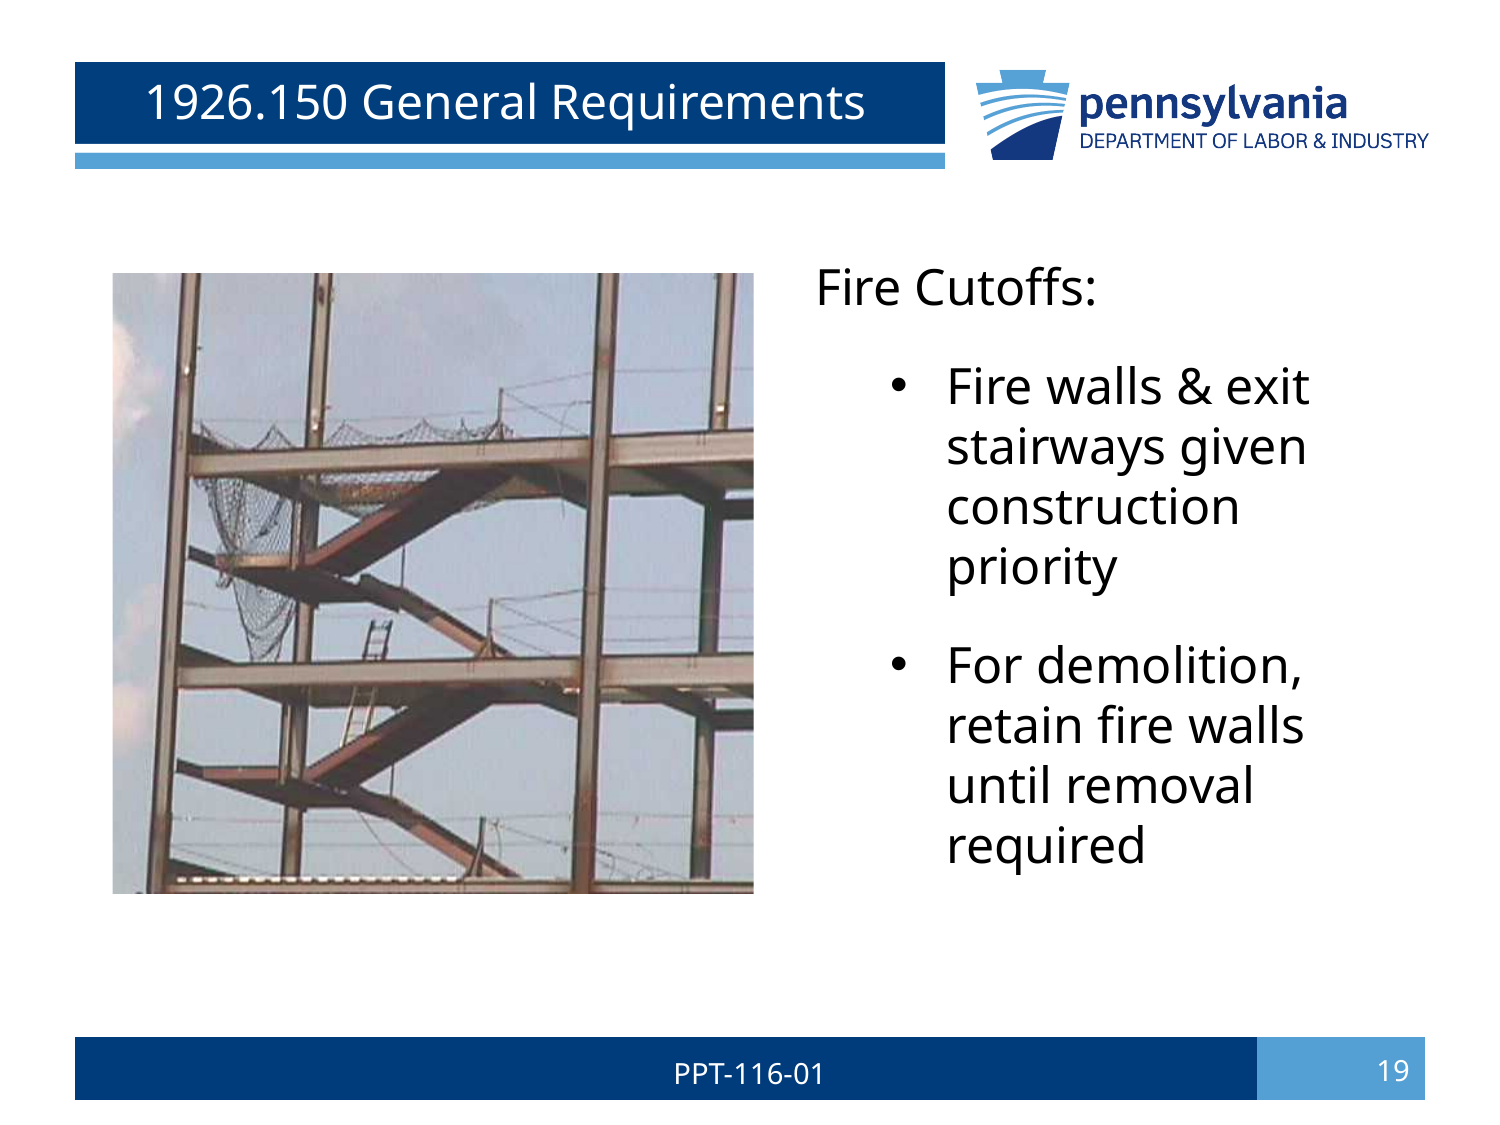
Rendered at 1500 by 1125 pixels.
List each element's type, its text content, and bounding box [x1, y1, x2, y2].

picture [75, 62, 1429, 169]
footer PPT-116-01 [512, 1042, 988, 1103]
title 1926.150 General Requirements [87, 62, 925, 138]
picture [112, 272, 754, 894]
slide_number 19 [1074, 1042, 1425, 1103]
text_box Fire Cutoffs: Fire walls & exit stairways given construction priority For demolition, retain fire walls until removal required [800, 247, 1438, 923]
picture [75, 1037, 1425, 1100]
